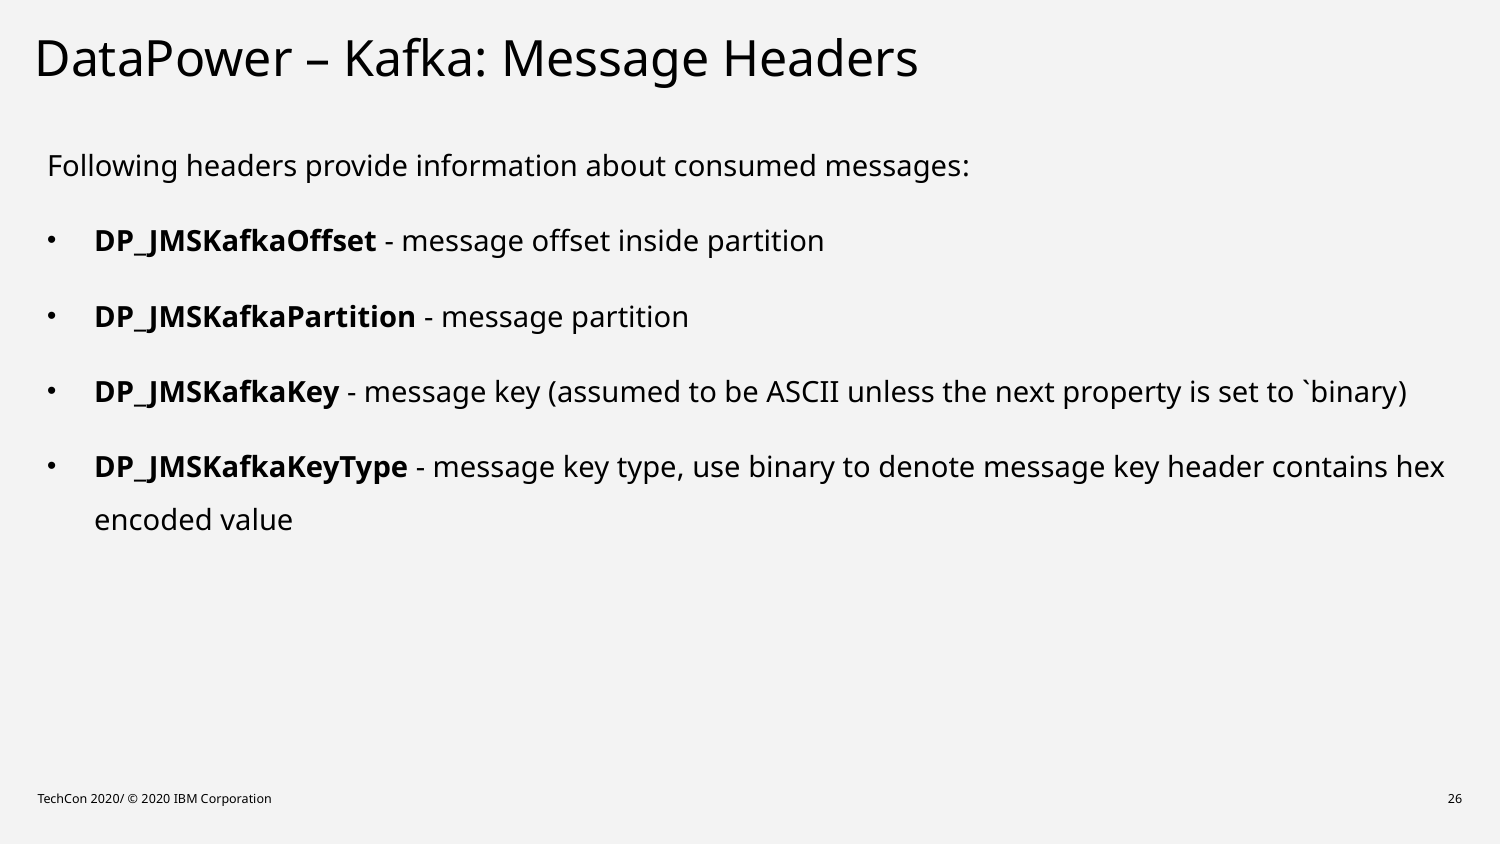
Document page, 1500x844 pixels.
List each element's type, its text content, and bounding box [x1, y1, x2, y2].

list Following headers provide information about consumed messages: DP_JMSKafkaOffset - message offset inside partition DP_JMSKafkaPartition - message partition DP_JMSKafkaKey - message key (assumed to be ASCII unless the next property is set to `binary) DP_JMSKafkaKeyType - message key type, use binary to denote message key header contains hex encoded value [47, 147, 1500, 422]
slide_number 26 [1162, 785, 1463, 813]
footer TechCon 2020/ © 2020 IBM Corporation [37, 785, 713, 813]
title DataPower – Kafka: Message Headers [34, 33, 1272, 165]
